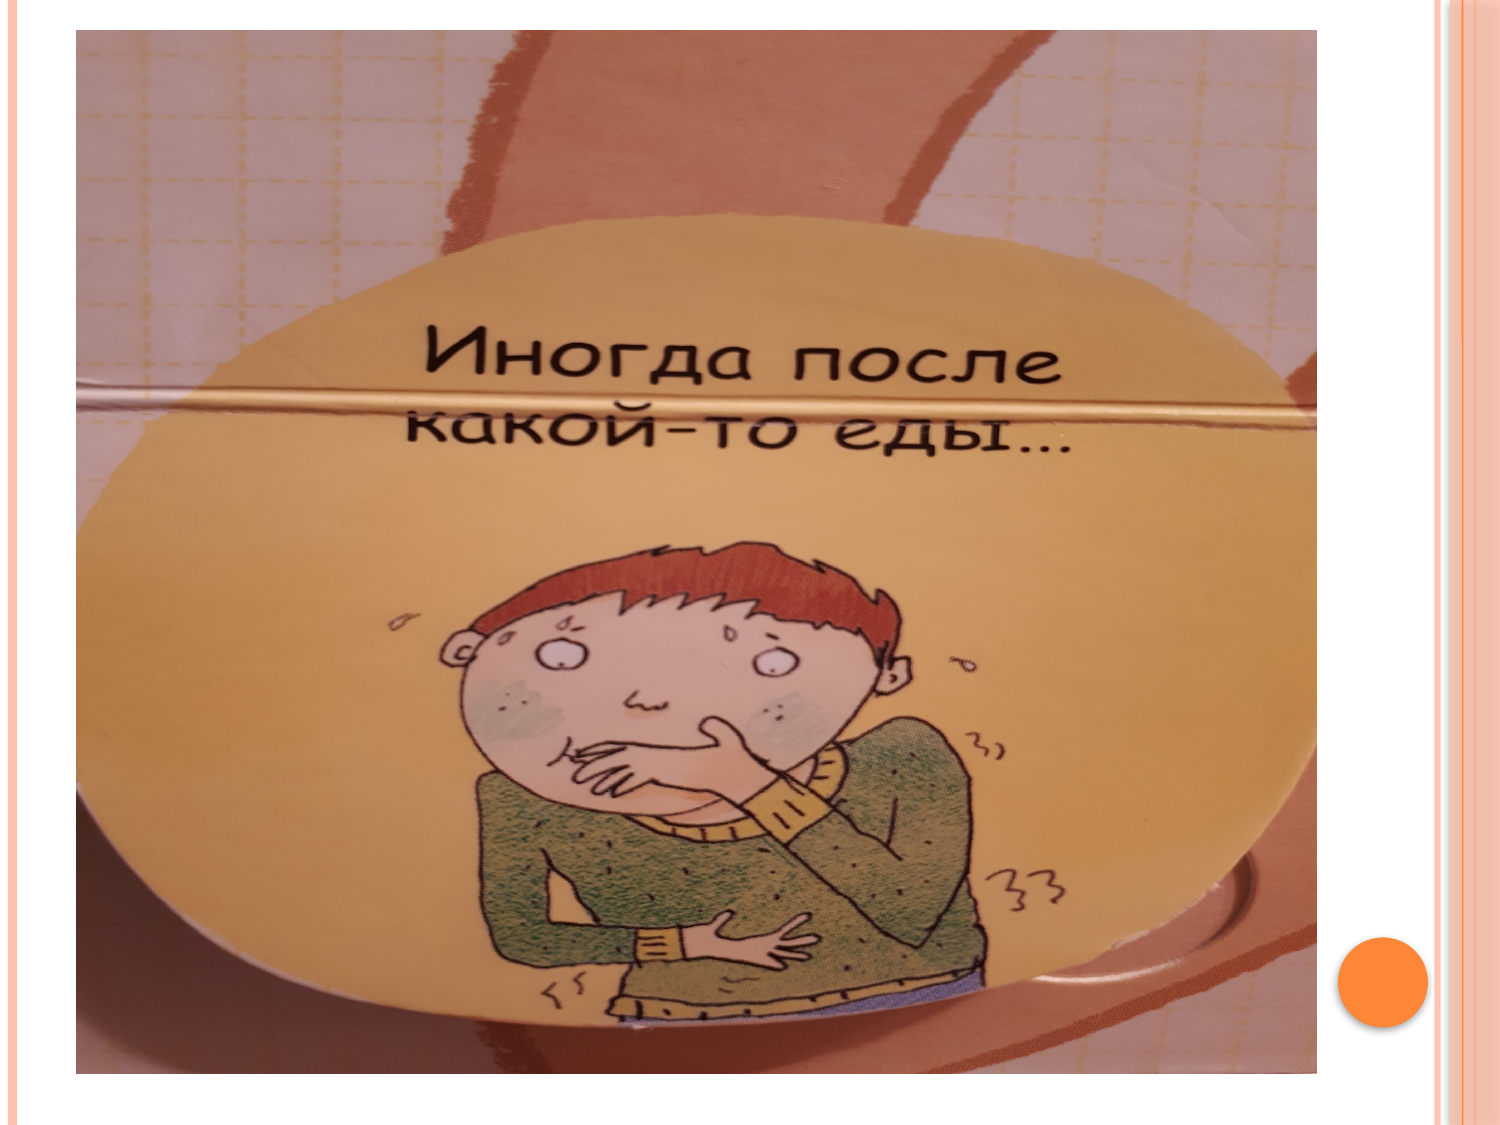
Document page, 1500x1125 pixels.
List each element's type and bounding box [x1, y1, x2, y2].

list [76, 30, 1318, 1075]
